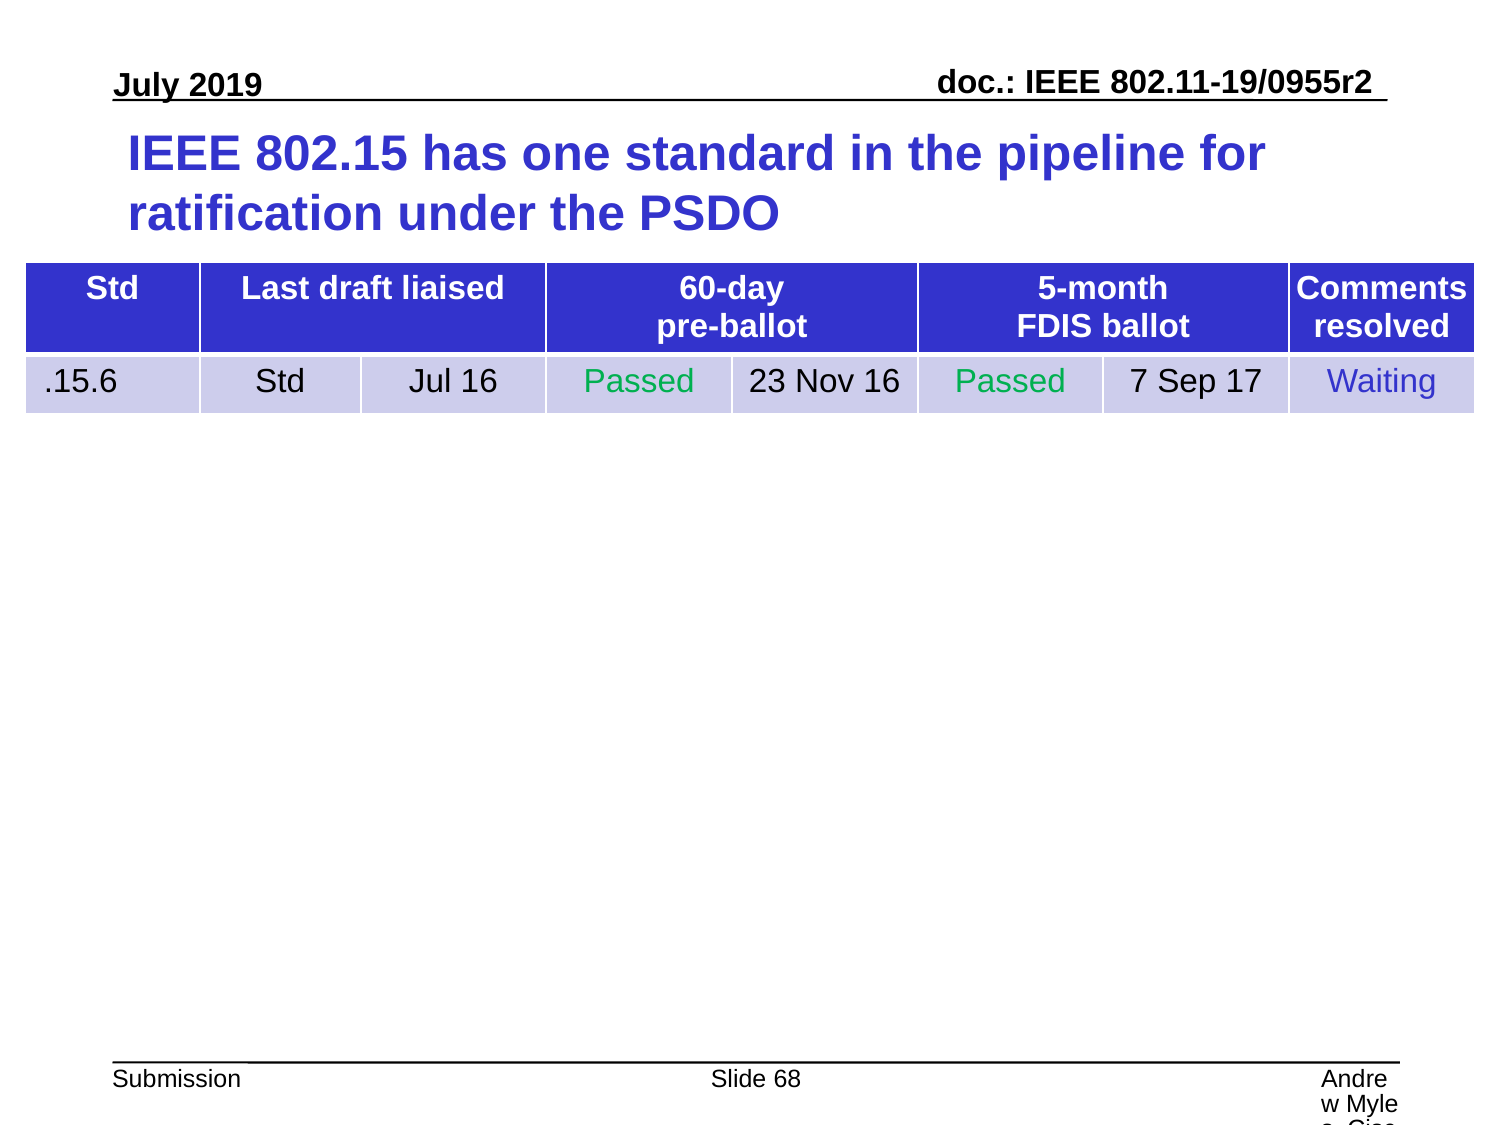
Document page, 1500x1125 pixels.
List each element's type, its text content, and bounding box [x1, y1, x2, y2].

table_cell Jul 16 [362, 357, 545, 413]
title IEEE 802.15 has one standard in the pipeline for ratification under the PSDO [112, 112, 1388, 262]
table_cell 23 Nov 16 [733, 357, 917, 413]
table_header Comments resolved [1290, 263, 1474, 352]
table_cell Passed [919, 357, 1102, 413]
table_cell .15.6 [26, 357, 199, 413]
slide_number Slide 68 [709, 1061, 803, 1093]
table_header Last draft liaised [201, 263, 545, 352]
table_cell Waiting [1290, 357, 1474, 413]
table_header Std [26, 263, 199, 352]
table_cell Std [201, 357, 360, 413]
table_cell 7 Sep 17 [1104, 357, 1288, 413]
table_header 5-month FDIS ballot [919, 263, 1288, 352]
table_header 60-day pre-ballot [547, 263, 917, 352]
table_cell Passed [547, 357, 731, 413]
footer Andrew Myles, Cisco [1320, 1061, 1402, 1093]
